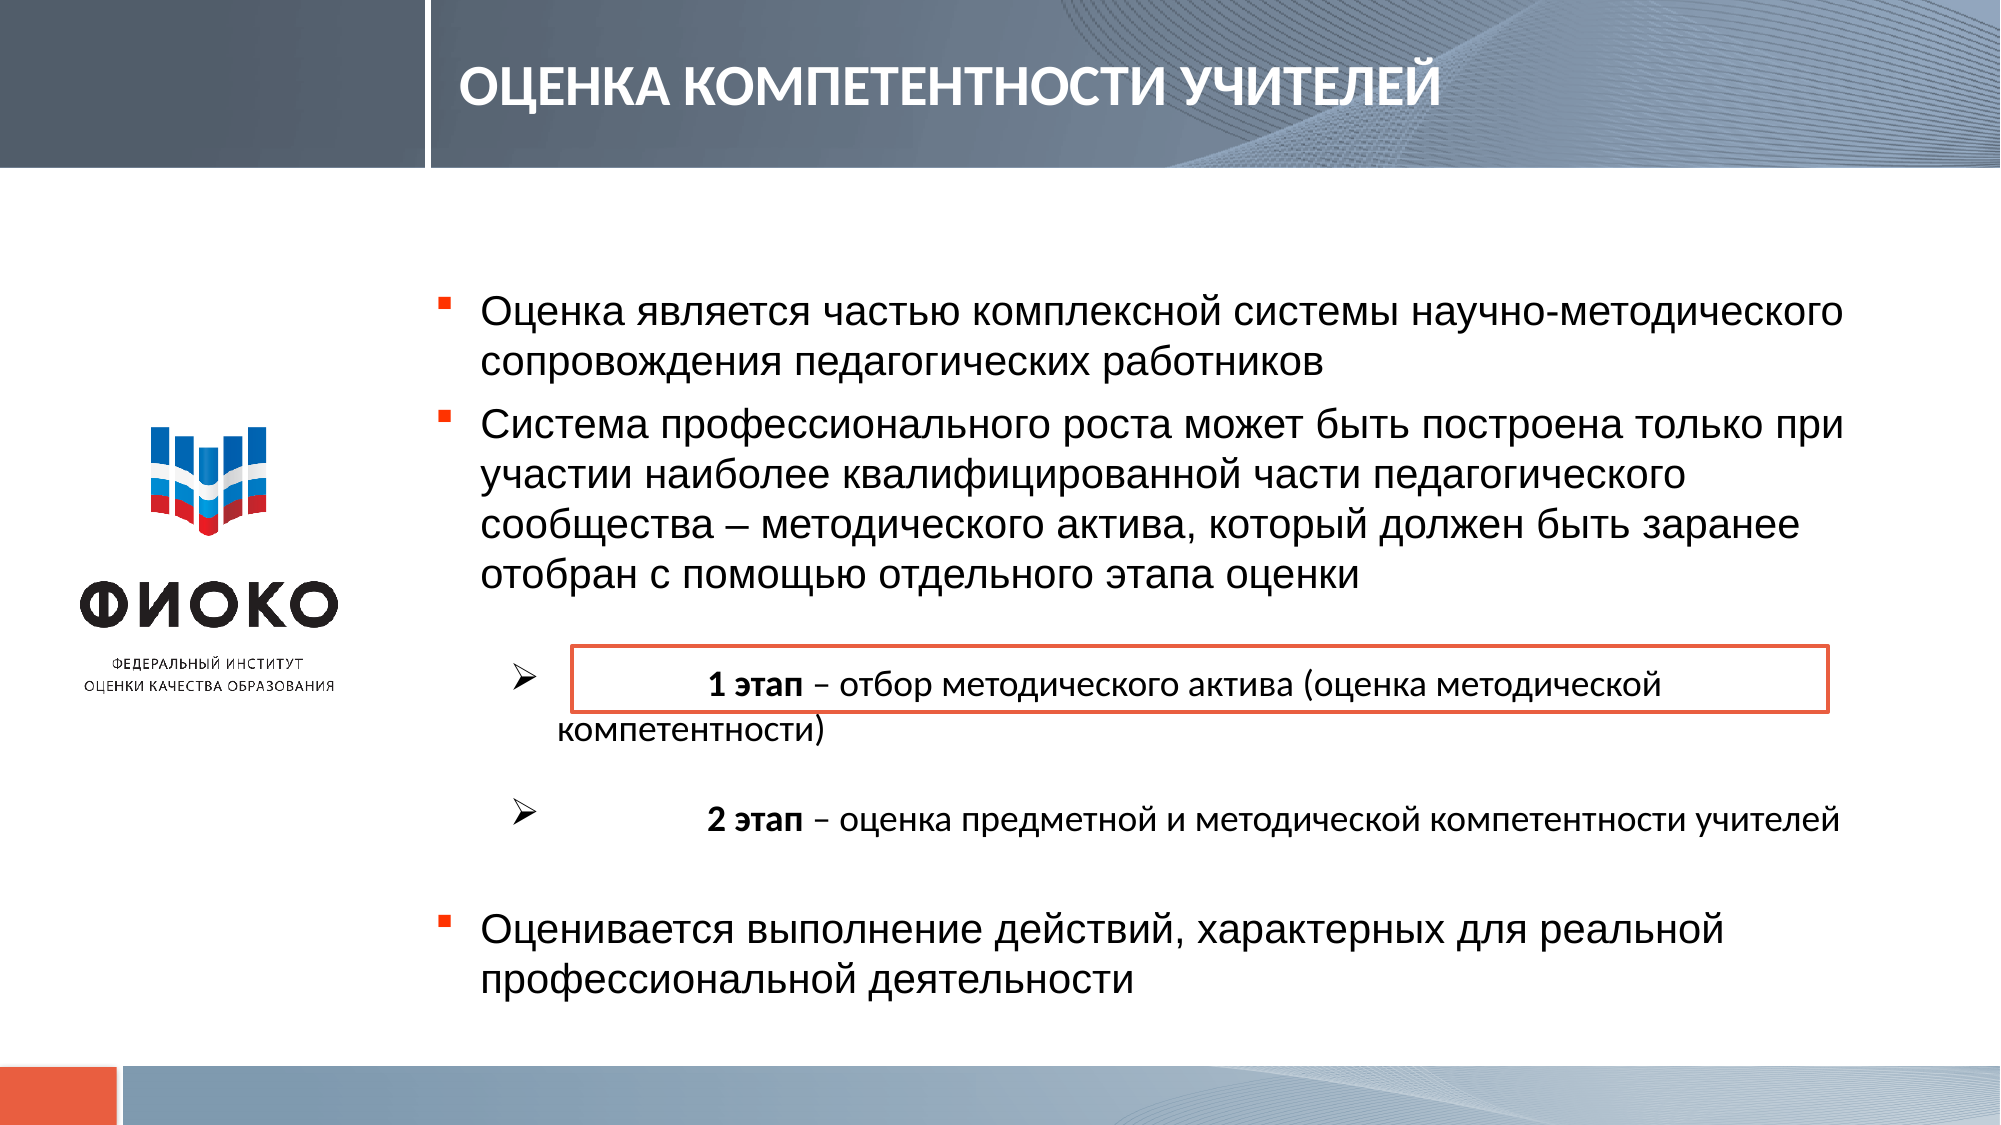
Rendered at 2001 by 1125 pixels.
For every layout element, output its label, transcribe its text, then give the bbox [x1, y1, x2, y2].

text_box [570, 644, 1830, 714]
text_box Оценка является частью комплексной системы научно-методического сопровождения педагогических работников Система профессионального роста может быть построена только при участии наиболее квалифицированной части педагогического сообщества – методического актива, который должен быть заранее отобран с помощью отдельного этапа оценки 1 этап – отбор методического актива (оценка методической компетентности) 2 этап – оценка предметной и методической компетентности учителей Оценивается выполнение действий, характерных для реальной профессиональной деятельности [420, 208, 1936, 1010]
picture [64, 407, 353, 718]
title ОЦЕНКА КОМПЕТЕНТНОСТИ УЧИТЕЛЕЙ [444, 7, 1974, 157]
